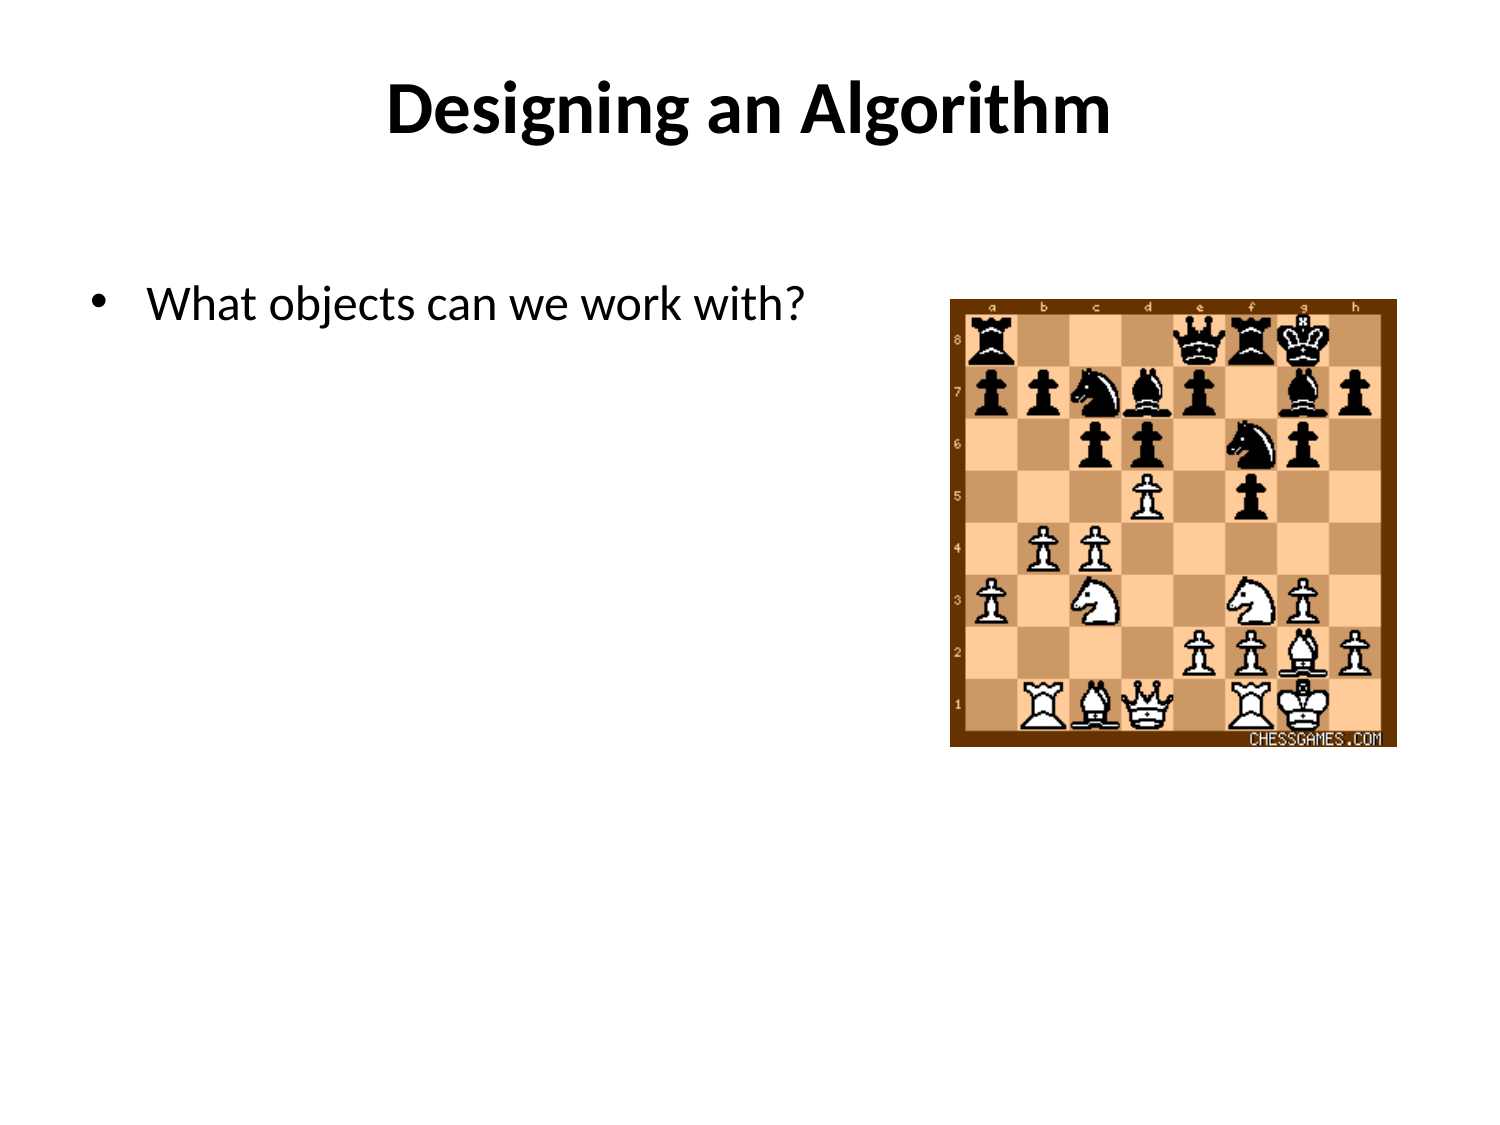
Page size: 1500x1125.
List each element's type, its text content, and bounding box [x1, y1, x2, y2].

picture [949, 299, 1398, 748]
title Designing an Algorithm [75, 45, 1425, 163]
list What objects can we work with? [75, 262, 1425, 1005]
